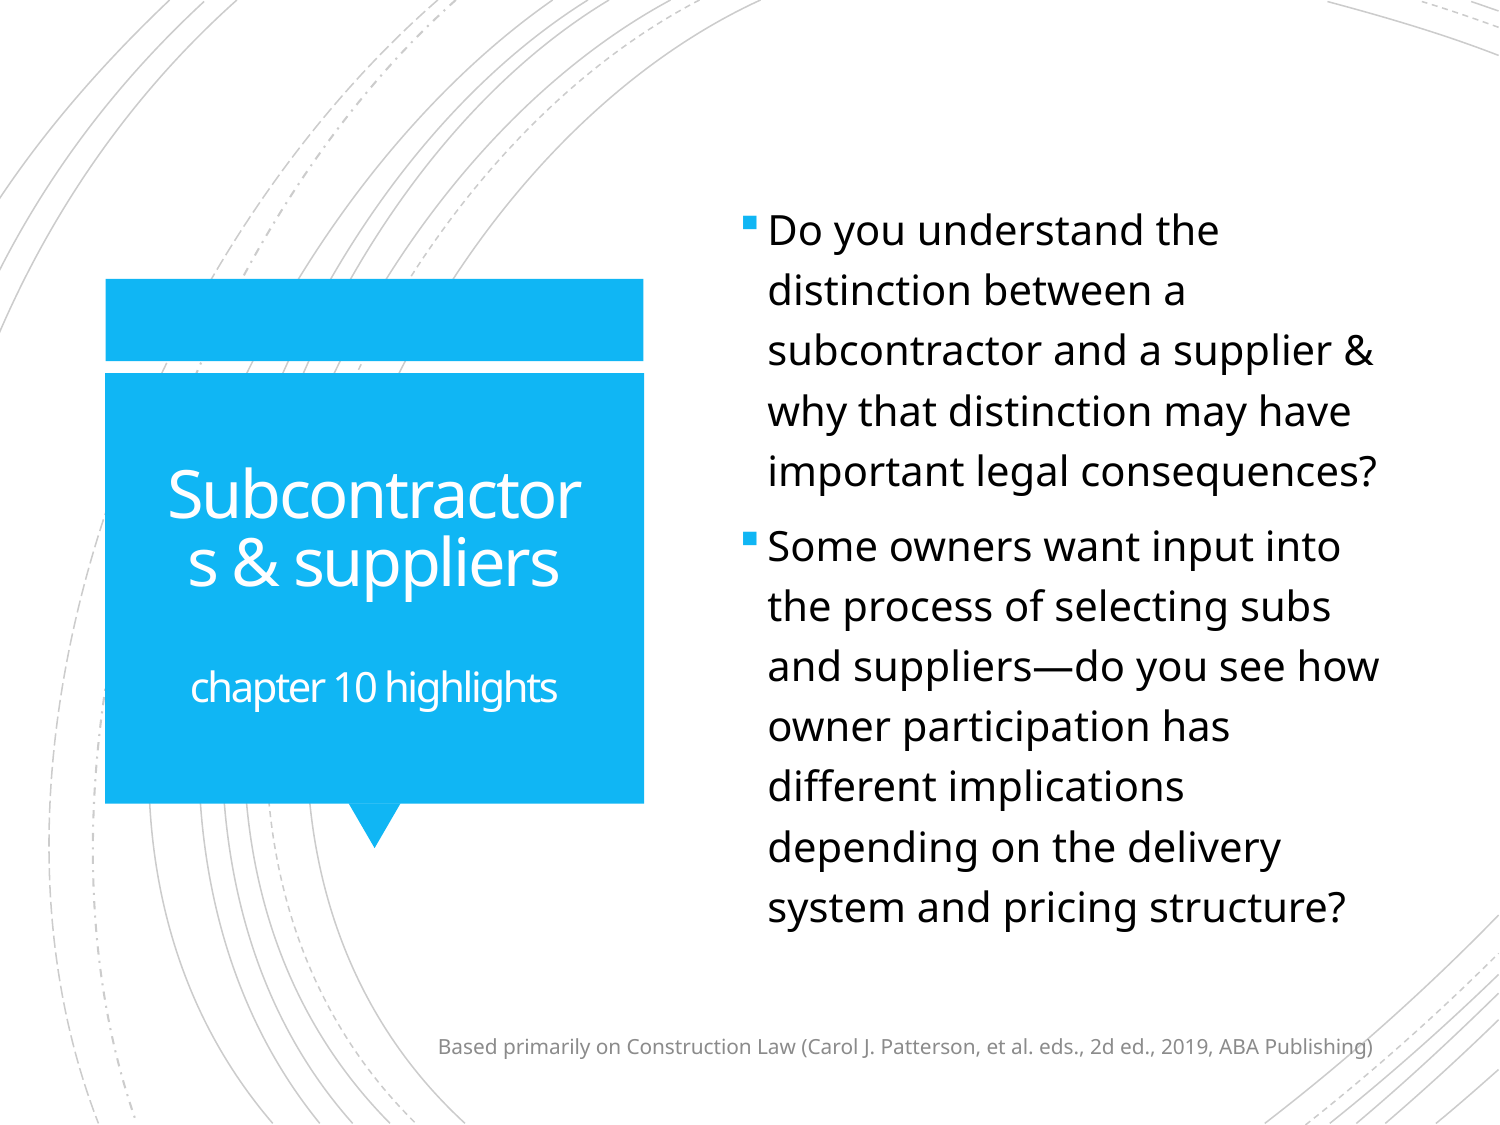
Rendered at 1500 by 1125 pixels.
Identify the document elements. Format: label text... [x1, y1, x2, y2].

title Subcontractors & suppliers chapter 10 highlights [118, 385, 630, 790]
footer Based primarily on Construction Law (Carol J. Patterson, et al. eds., 2d ed., 2019, ABA Publishing) [105, 1021, 1394, 1074]
list Do you understand the distinction between a subcontractor and a supplier & why that distinction may have important legal consequences? Some owners want input into the process of selecting subs and suppliers—do you see how owner participation has different implications depending on the delivery system and pricing structure? [724, 131, 1396, 993]
